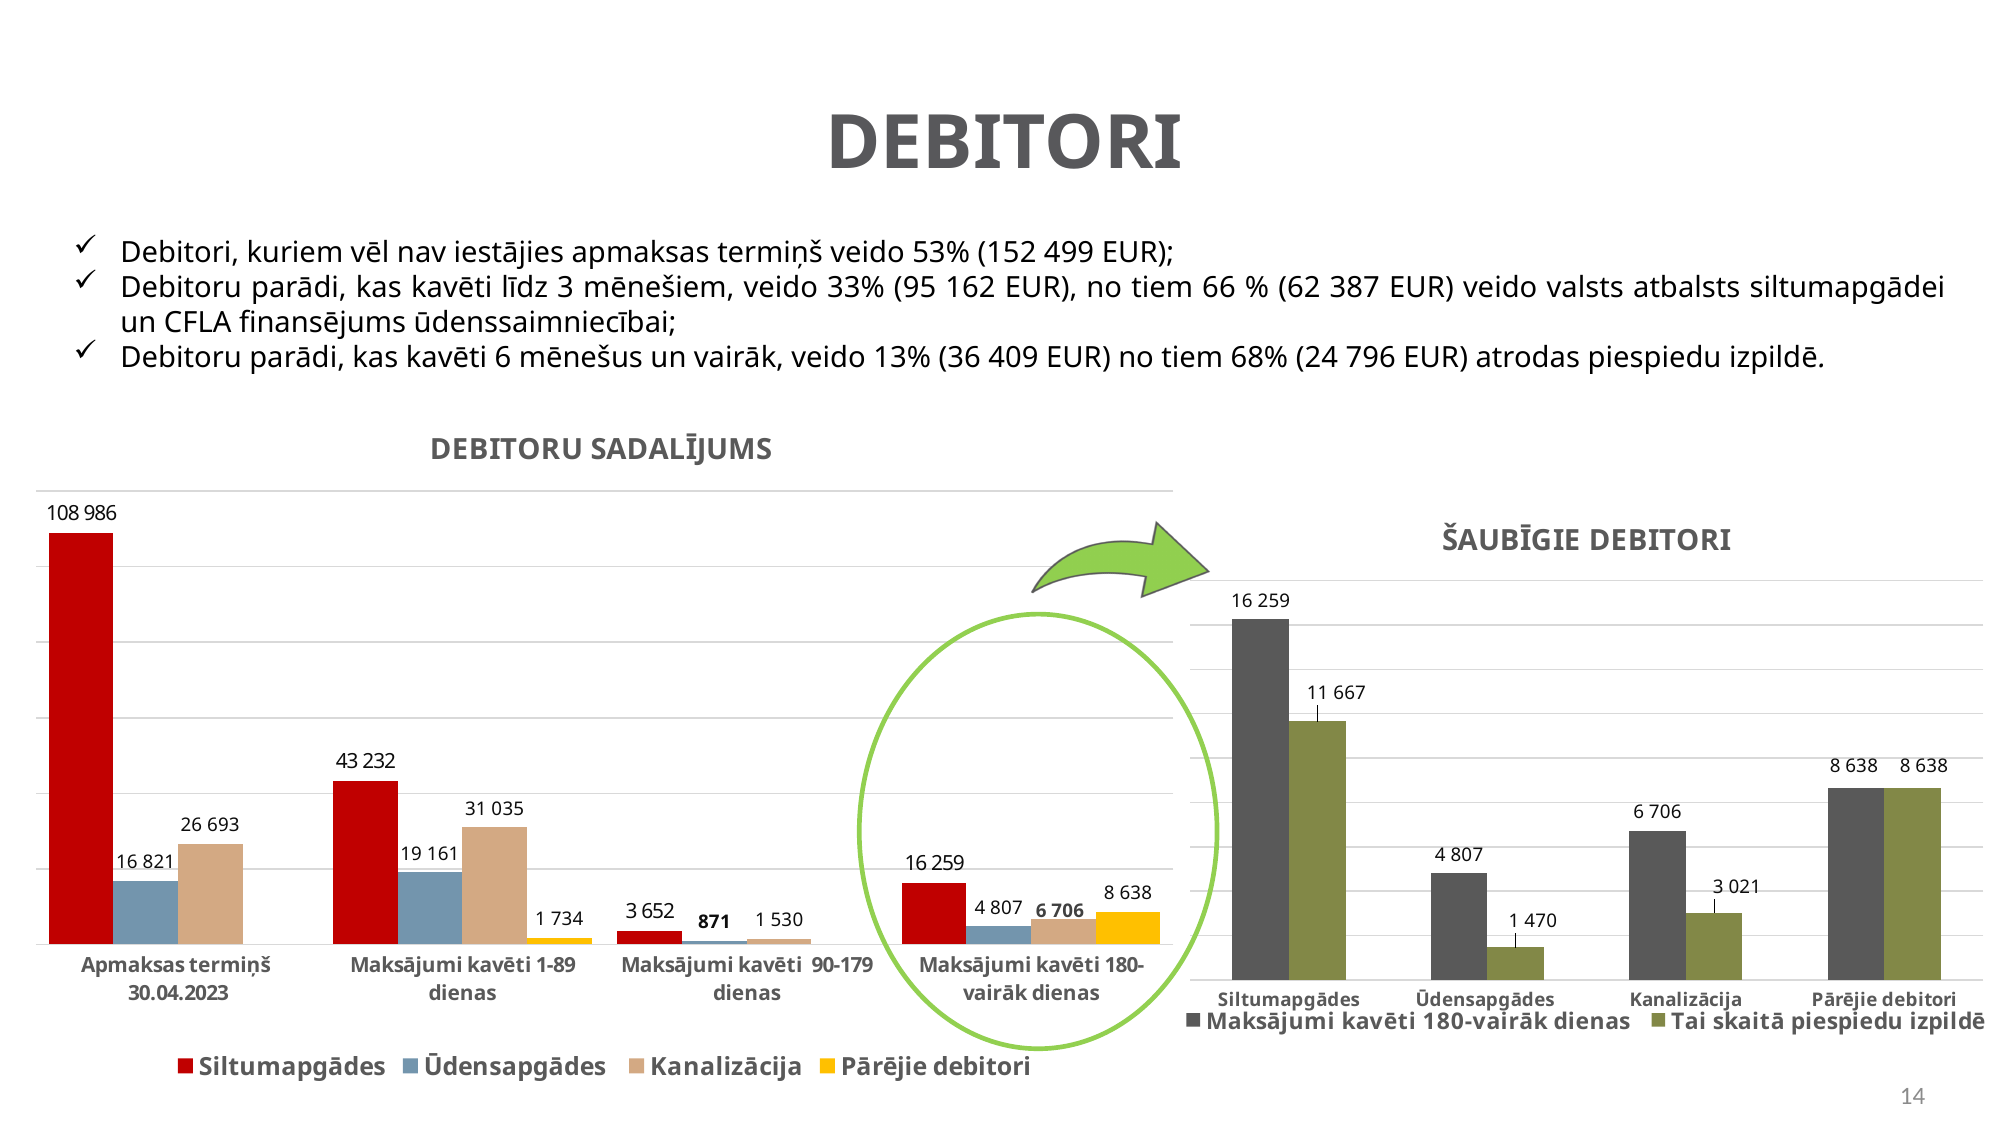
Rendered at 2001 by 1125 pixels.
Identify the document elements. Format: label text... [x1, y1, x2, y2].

picture [1022, 487, 1225, 638]
title DEBITORI [141, 35, 1867, 225]
text_box Debitori, kuriem vēl nav iestājies apmaksas termiņš veido 53% (152 499 EUR); Debitoru parādi, kas kavēti līdz 3 mēnešiem, veido 33% (95 162 EUR), no tiem 66 % (62 387 EUR) veido valsts atbalsts siltumapgādei un CFLA finansējums ūdenssaimniecībai; Debitoru parādi, kas kavēti 6 mēnešus un vairāk, veido 13% (36 409 EUR) no tiem 68% (24 796 EUR) atrodas piespiedu izpildē. [58, 225, 1962, 381]
slide_number 14 [1490, 1079, 1941, 1125]
chart [12, 404, 2000, 1090]
